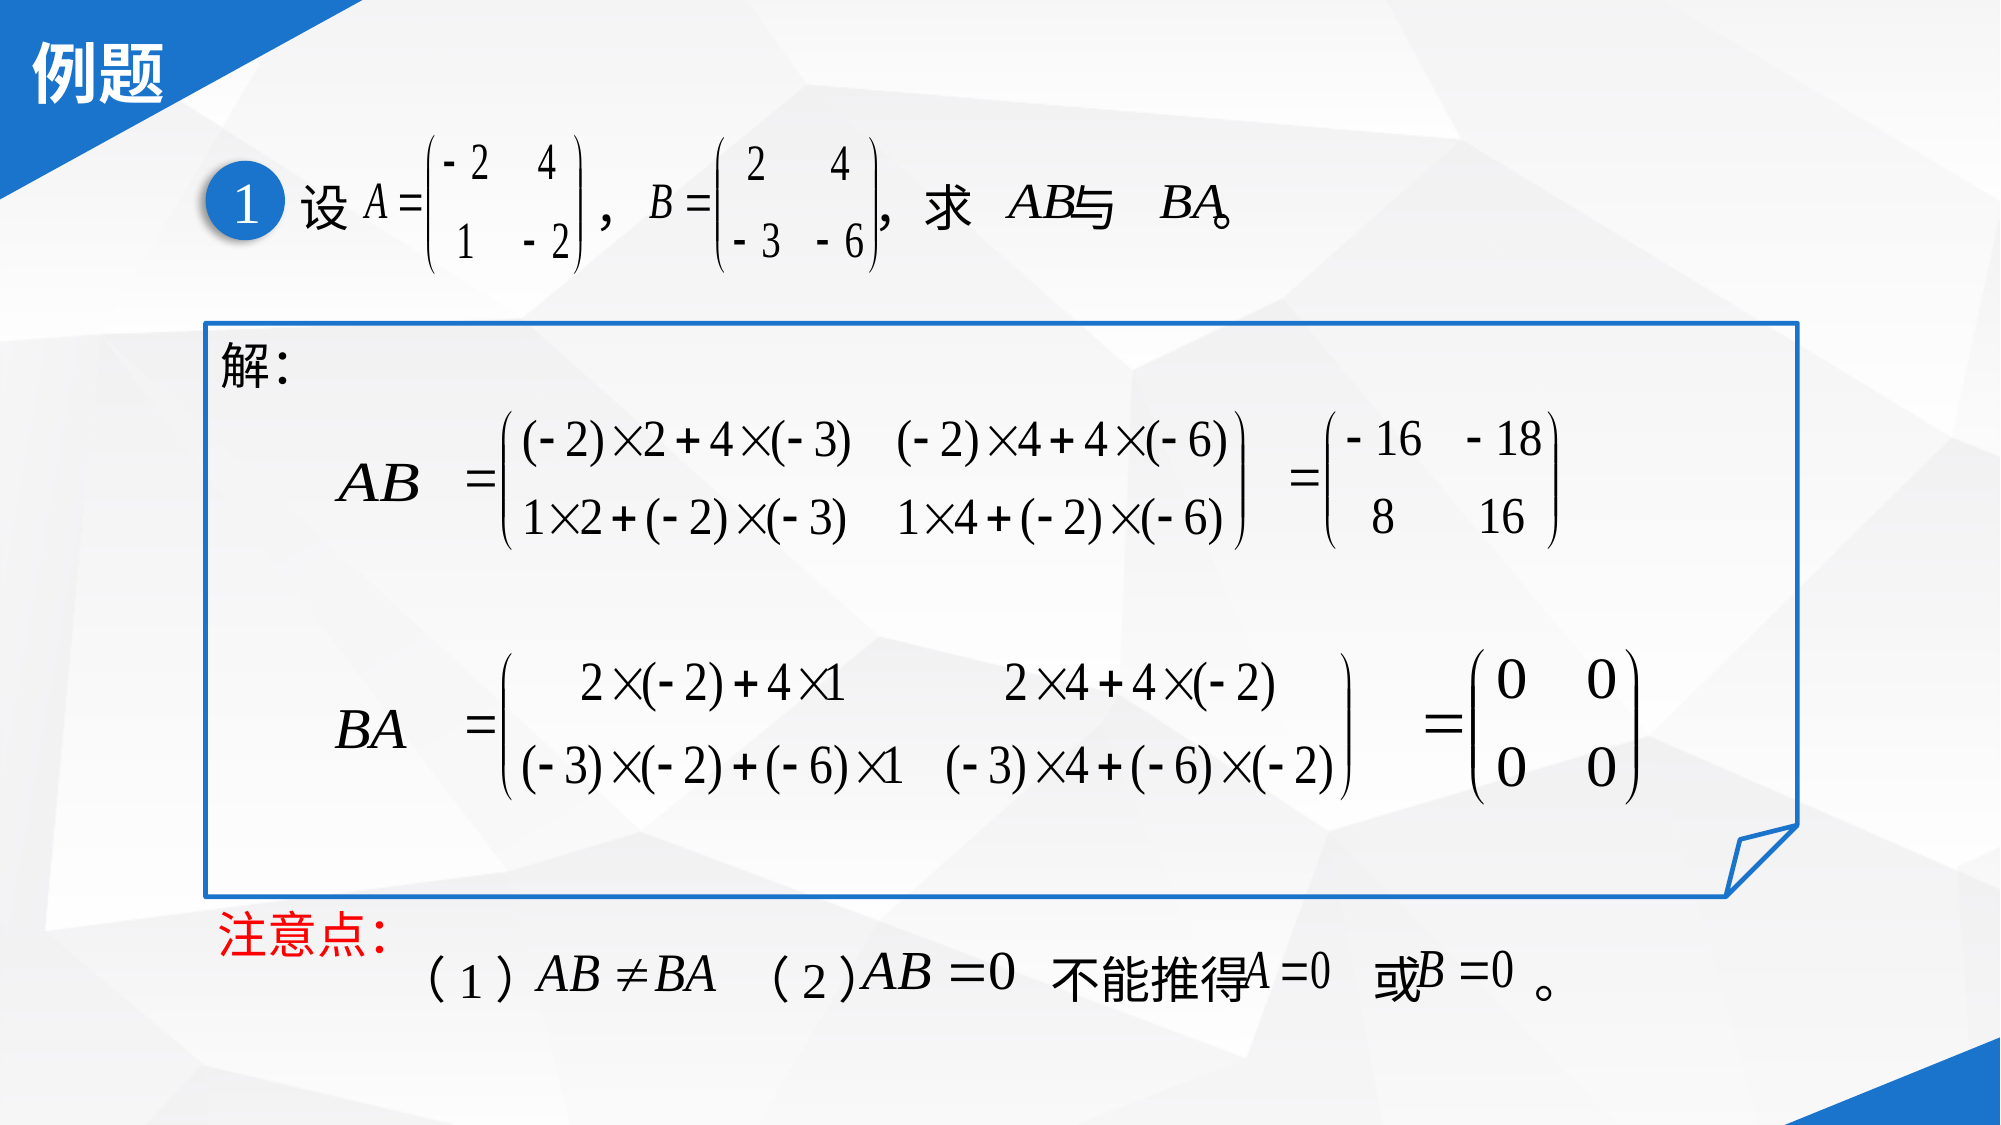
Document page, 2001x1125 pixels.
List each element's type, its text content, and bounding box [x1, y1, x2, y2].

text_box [1409, 639, 1656, 816]
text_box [455, 643, 1364, 811]
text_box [322, 449, 435, 511]
picture [0, 0, 2000, 1125]
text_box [322, 695, 419, 759]
text_box 解： [205, 323, 1798, 897]
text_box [284, 126, 1409, 284]
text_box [391, 923, 719, 1004]
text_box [1279, 402, 1572, 559]
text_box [725, 917, 1562, 1009]
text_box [455, 402, 1258, 560]
text_box 1 [203, 158, 279, 243]
text_box 注意点： [202, 873, 416, 1054]
